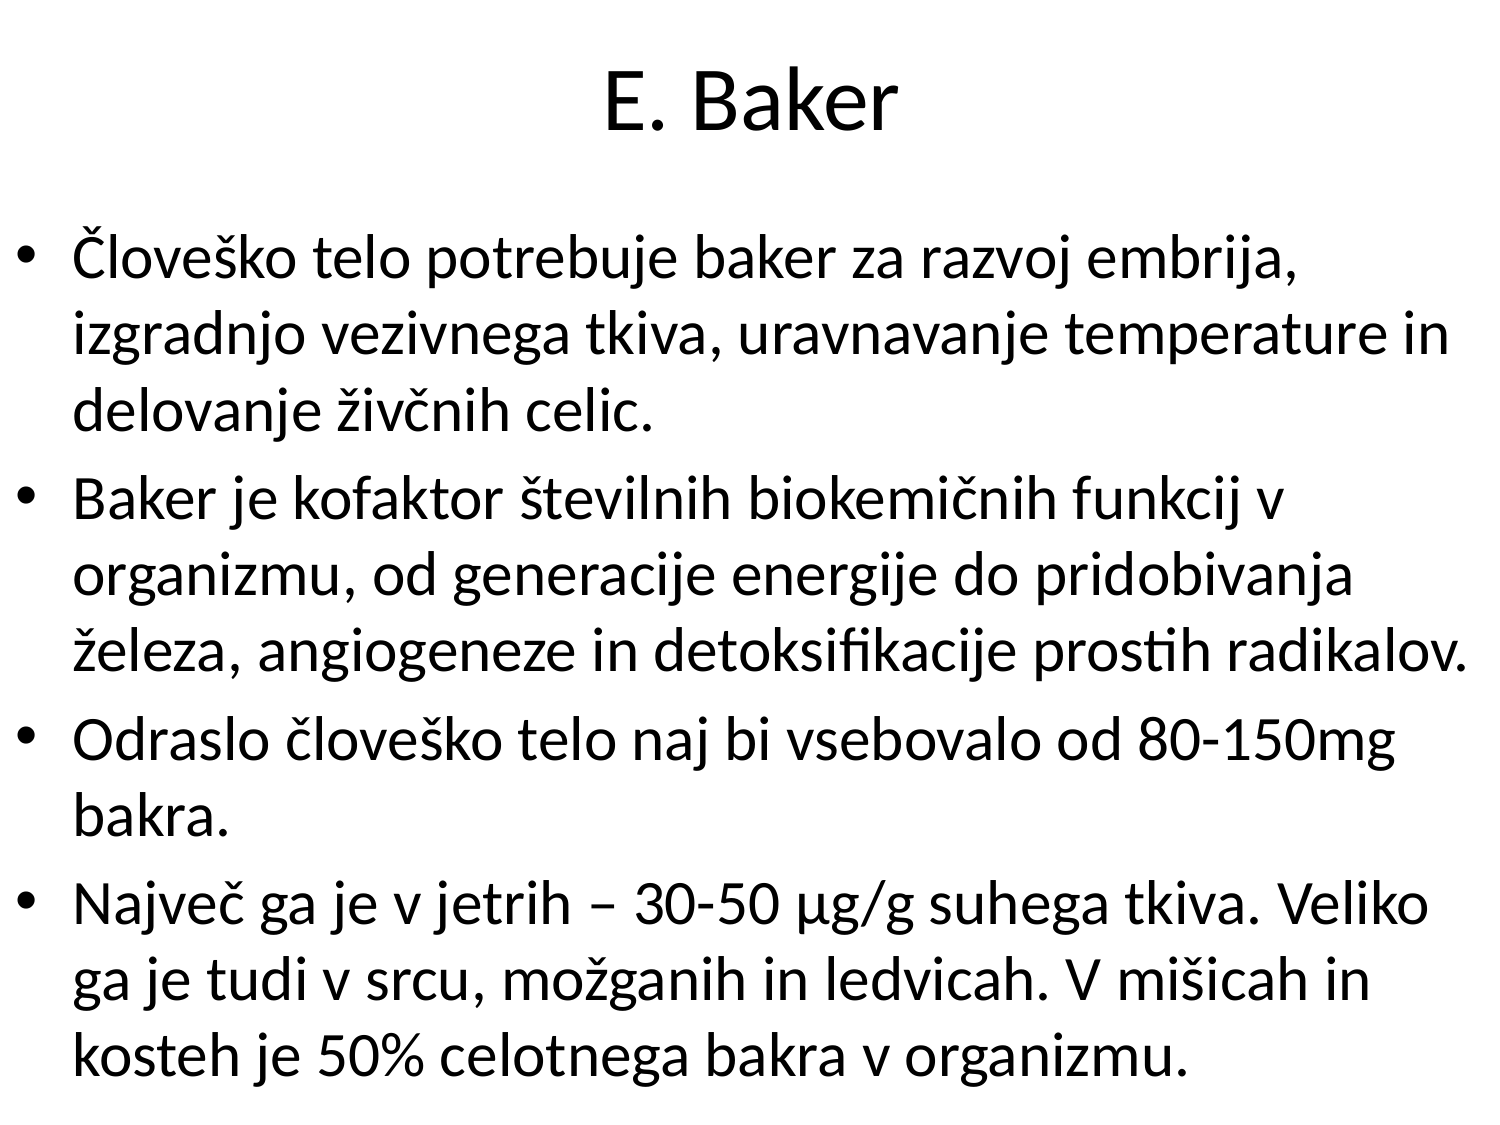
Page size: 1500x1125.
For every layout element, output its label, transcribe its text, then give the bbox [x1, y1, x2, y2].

title E. Baker [76, 0, 1427, 188]
list Človeško telo potrebuje baker za razvoj embrija, izgradnjo vezivnega tkiva, uravnavanje temperature in delovanje živčnih celic. Baker je kofaktor številnih biokemičnih funkcij v organizmu, od generacije energije do pridobivanja železa, angiogeneze in detoksifikacije prostih radikalov. Odraslo človeško telo naj bi vsebovalo od 80-150mg bakra. Največ ga je v jetrih – 30-50 μg/g suhega tkiva. Veliko ga je tudi v srcu, možganih in ledvicah. V mišicah in kosteh je 50% celotnega bakra v organizmu. [0, 208, 1500, 1125]
